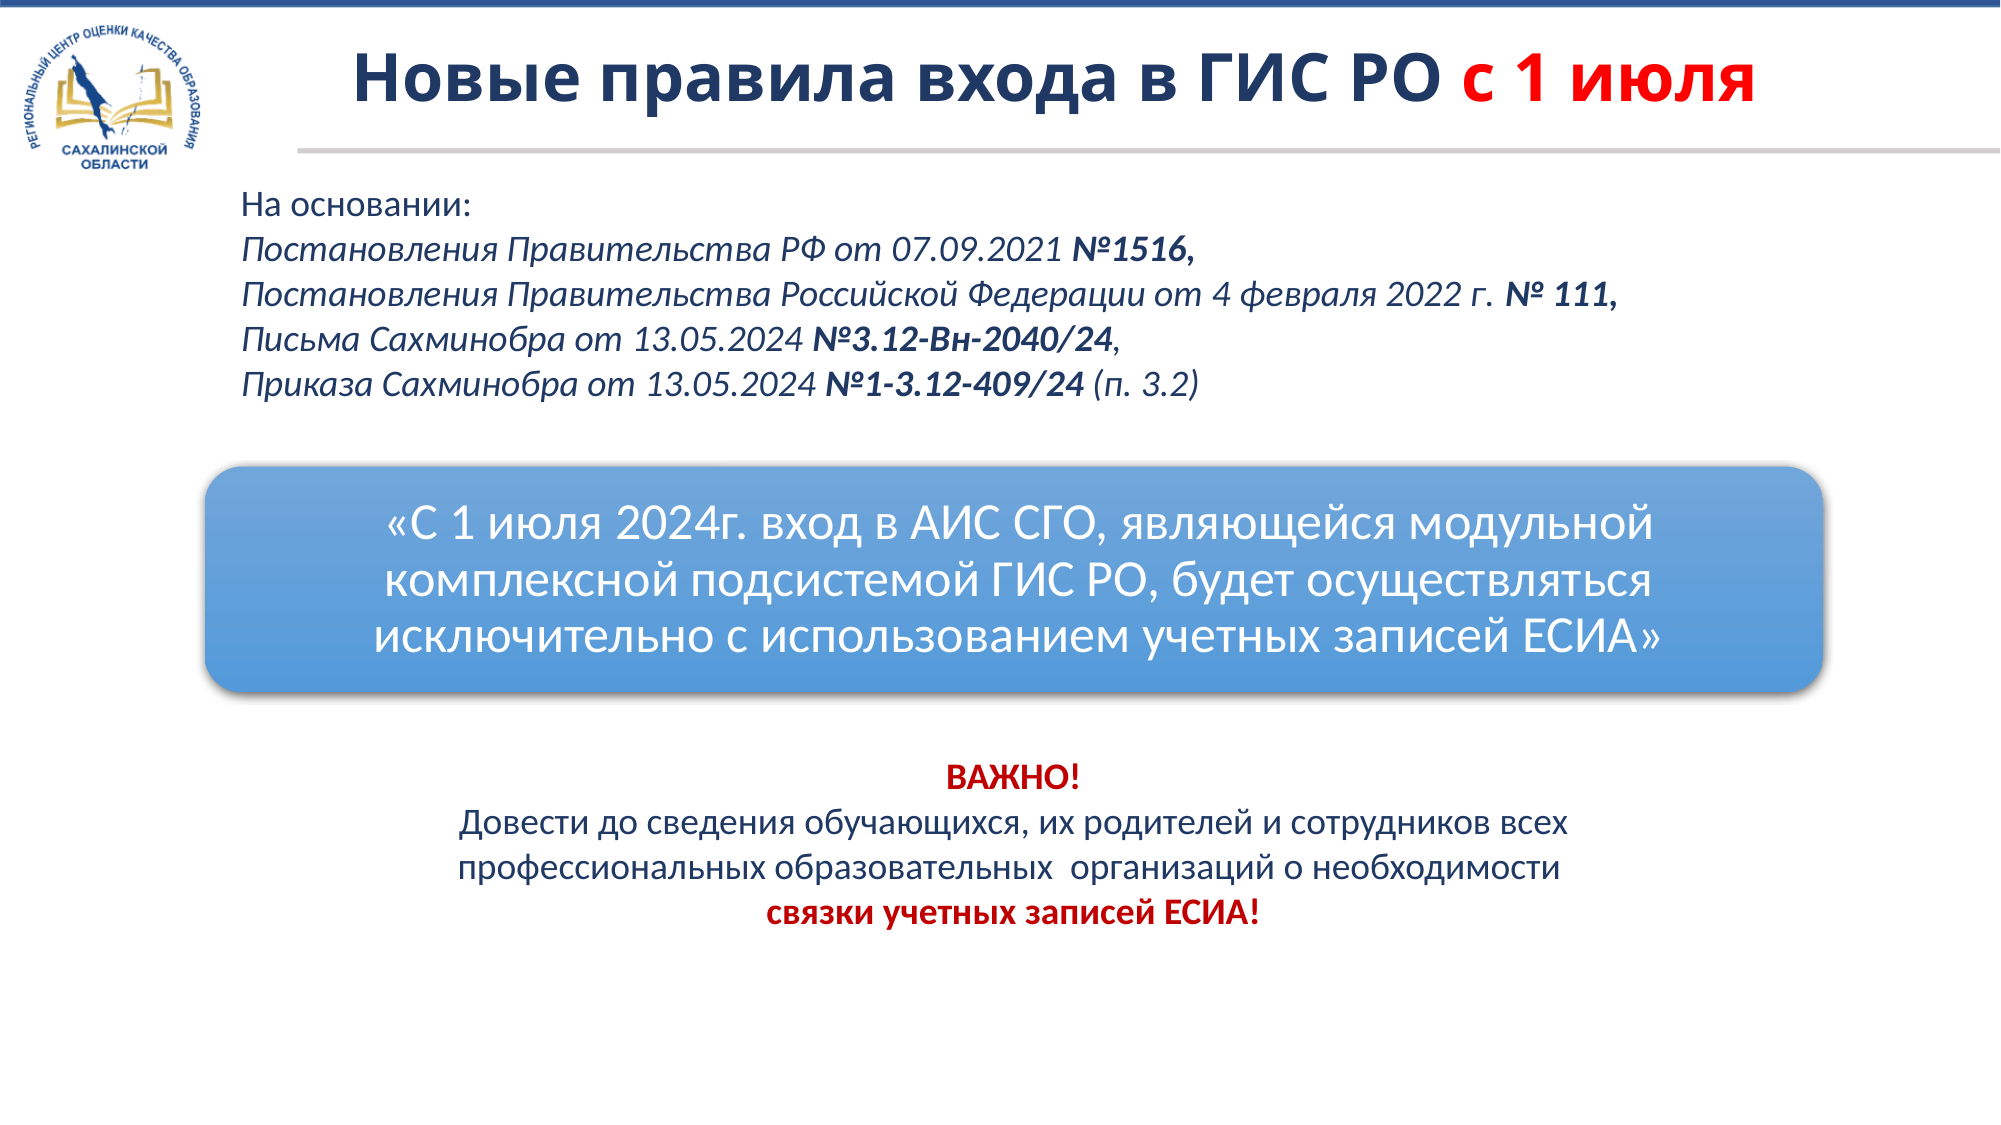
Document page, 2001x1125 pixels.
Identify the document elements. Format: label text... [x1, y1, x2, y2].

text_box ВАЖНО! Довести до сведения обучающихся, их родителей и сотрудников всех профессиональных образовательных организаций о необходимости связки учетных записей ЕСИА! [314, 744, 1714, 940]
picture [0, 0, 2001, 1125]
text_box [204, 465, 1824, 693]
title Новые правила входа в ГИС РО с 1 июля [336, 41, 2000, 120]
text_box На основании: Постановления Правительства РФ от 07.09.2021 №1516, Постановления Правительства Российской Федерации от 4 февраля 2022 г. № 111, Письма Сахминобра от 13.05.2024 №3.12-Вн-2040/24, Приказа Сахминобра от 13.05.2024 №1-3.12-409/24 (п. 3.2) [226, 171, 1802, 412]
